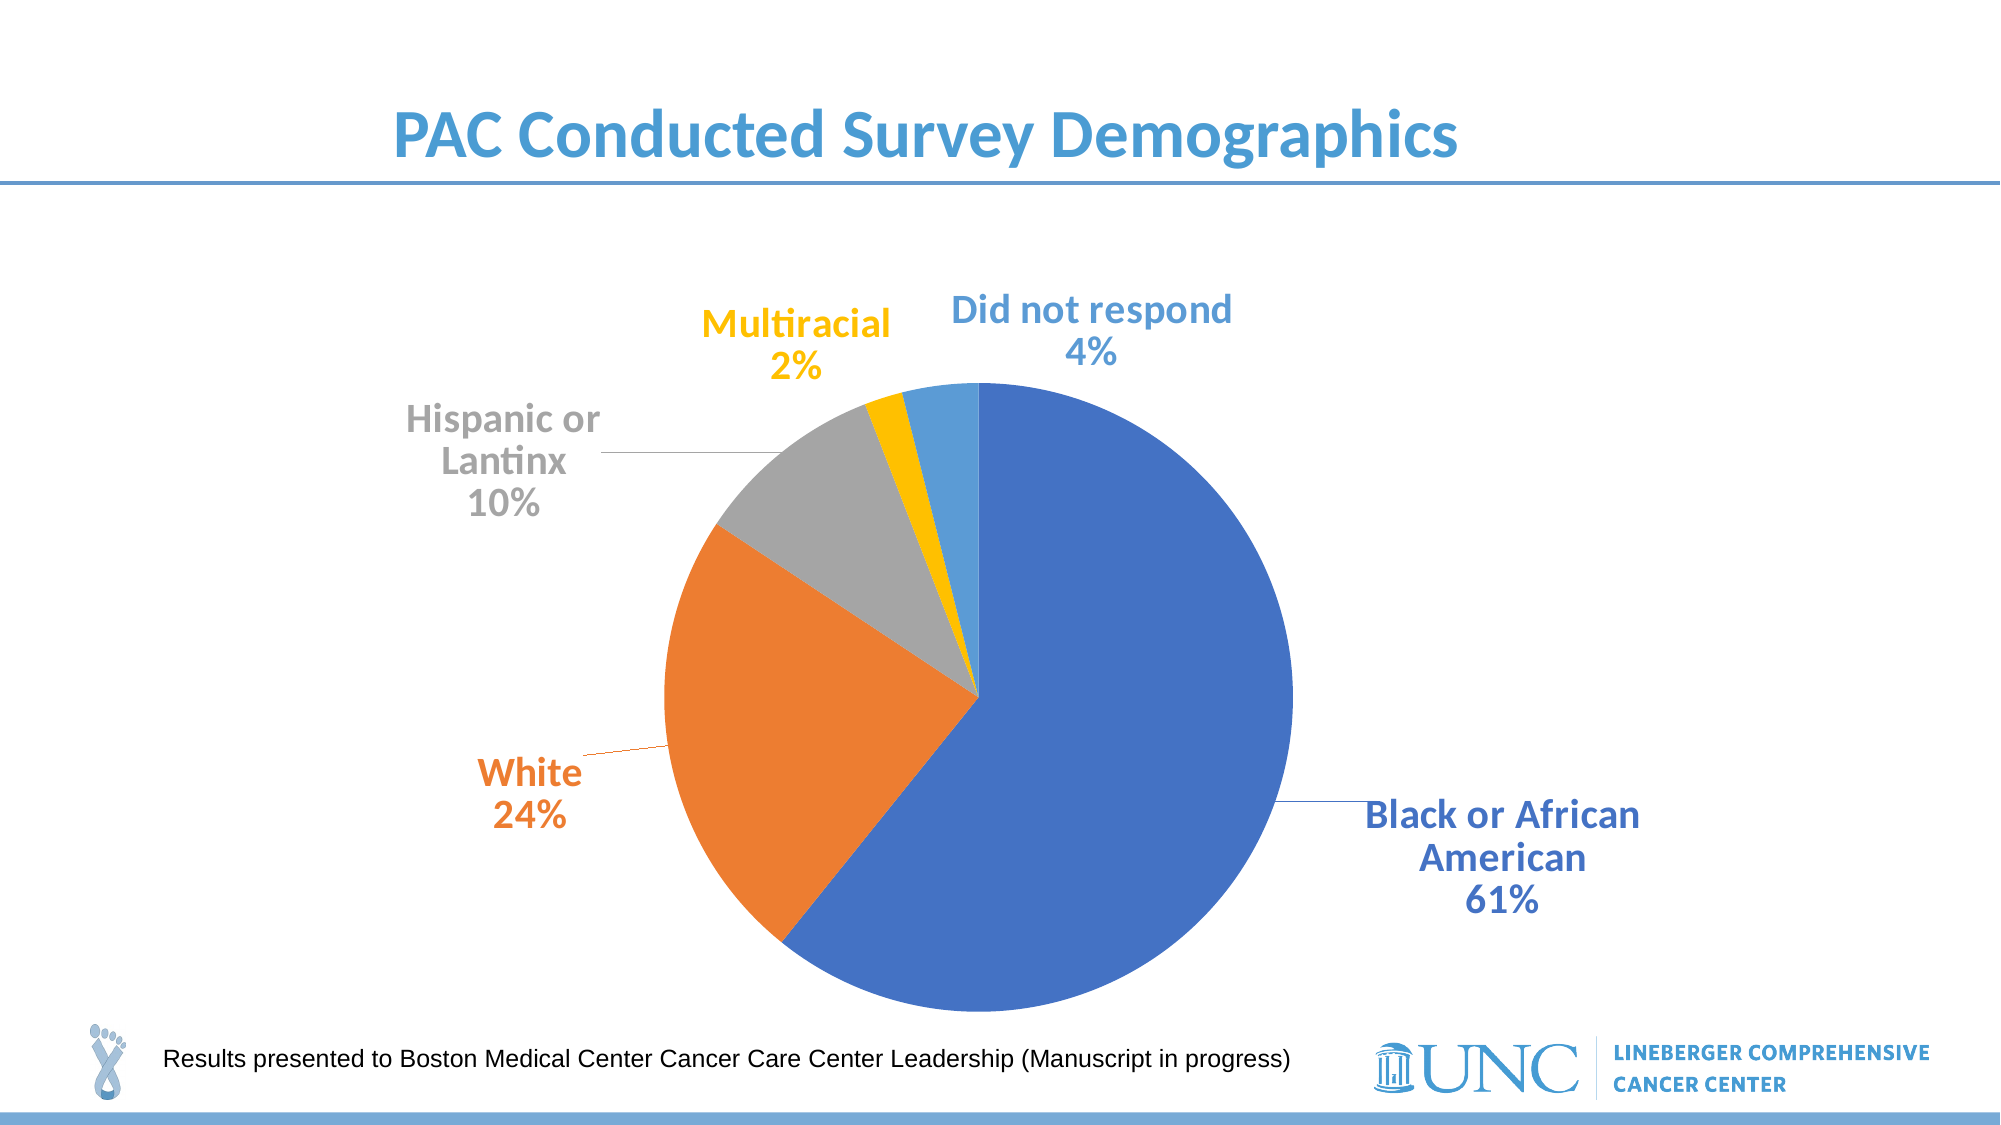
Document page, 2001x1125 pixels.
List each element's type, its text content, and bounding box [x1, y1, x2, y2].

picture [90, 1024, 126, 1100]
chart [268, 234, 1641, 1035]
text_box Results presented to Boston Medical Center Cancer Care Center Leadership (Manuscript in progress) [148, 1035, 1332, 1080]
picture [1374, 1036, 1929, 1100]
title PAC Conducted Survey Demographics [72, 90, 1797, 180]
